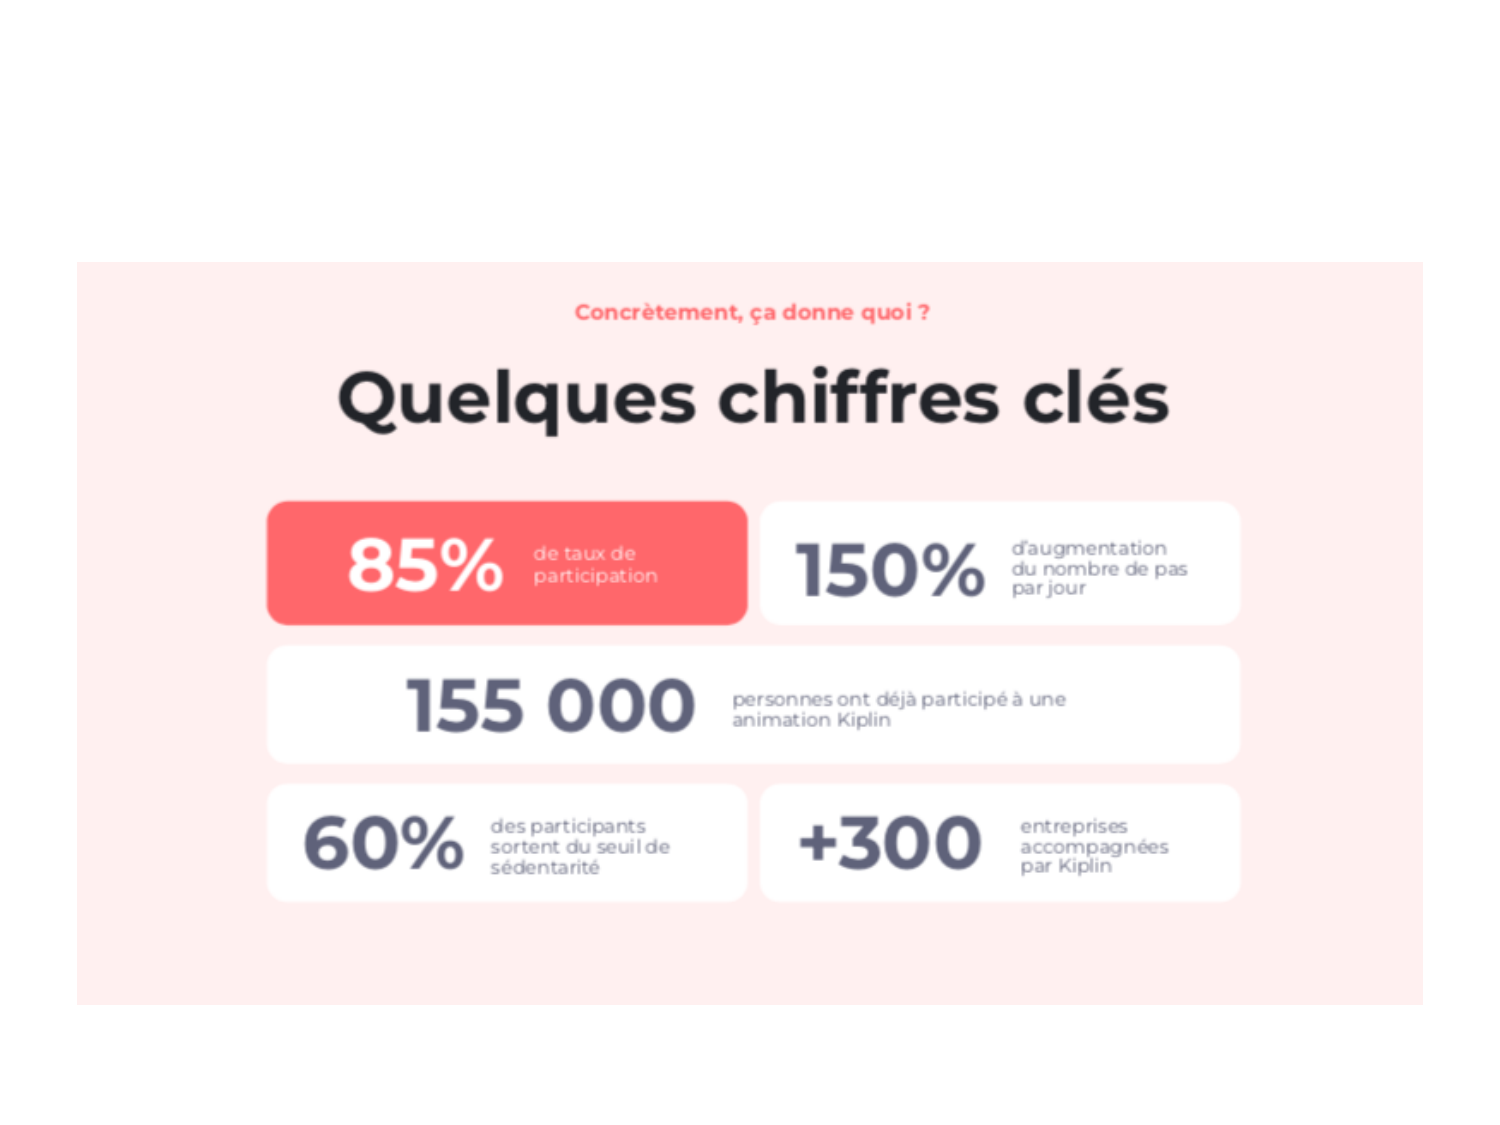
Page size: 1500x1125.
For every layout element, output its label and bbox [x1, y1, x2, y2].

list [74, 262, 1426, 1006]
